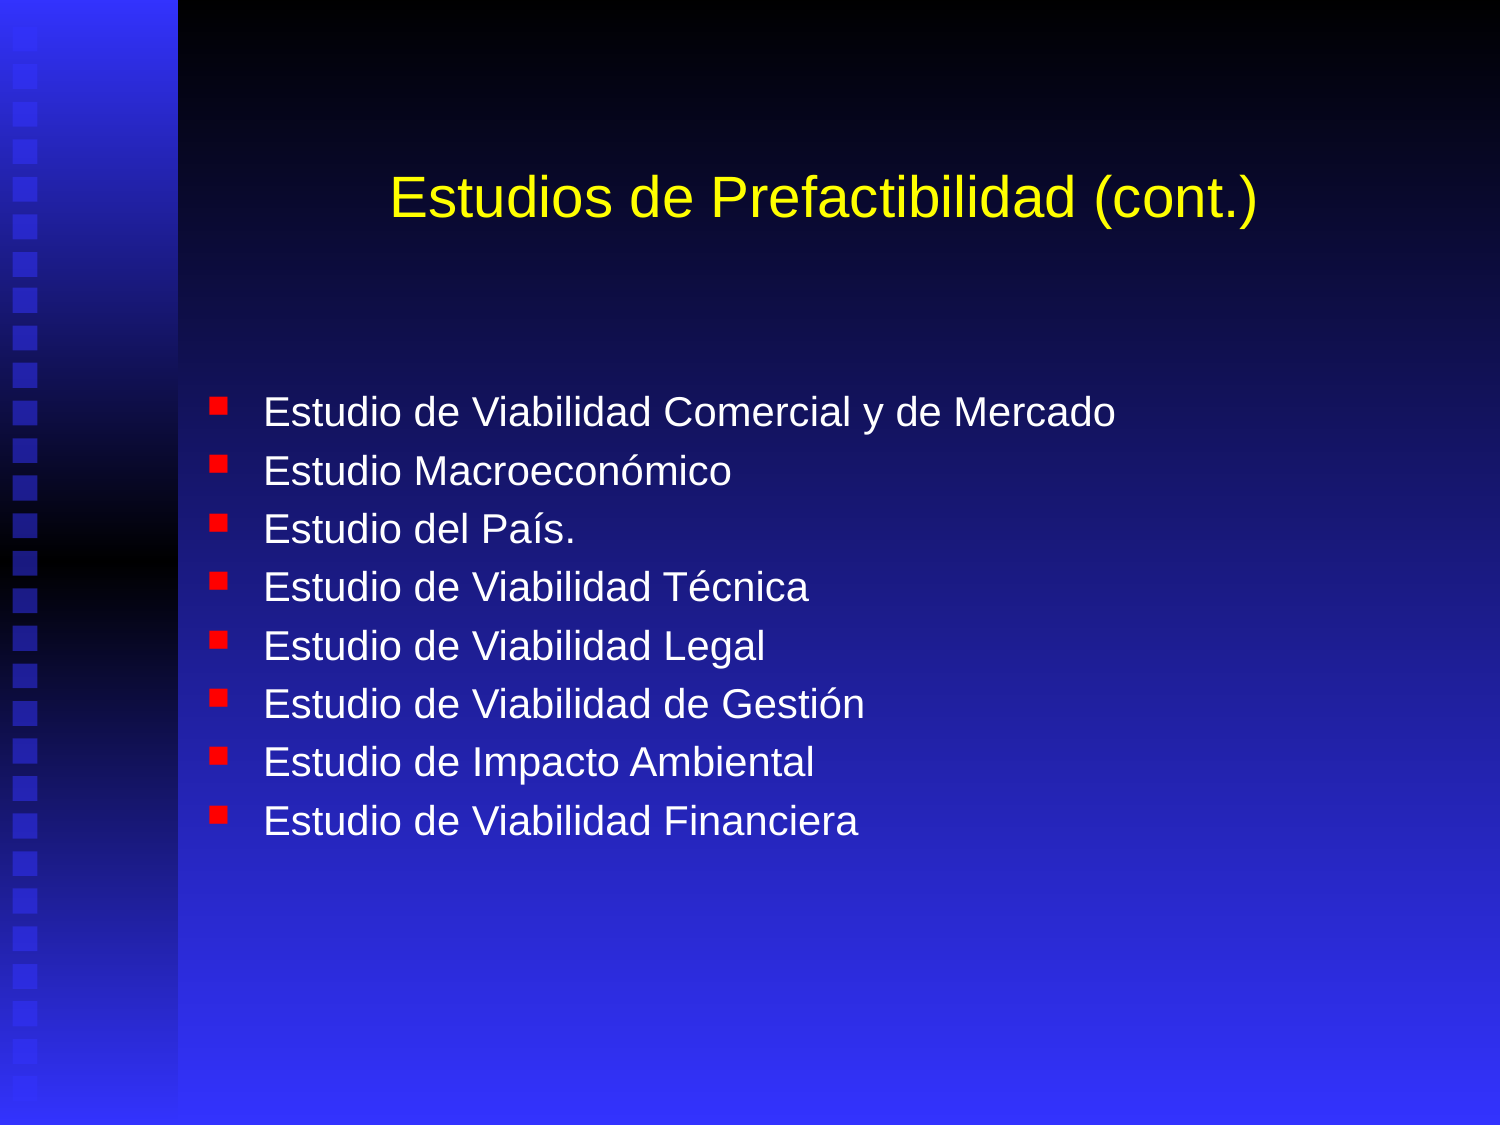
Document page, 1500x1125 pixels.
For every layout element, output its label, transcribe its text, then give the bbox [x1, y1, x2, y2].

title Estudios de Prefactibilidad (cont.) [187, 99, 1463, 288]
list Estudio de Viabilidad Comercial y de Mercado Estudio Macroeconómico Estudio del País. Estudio de Viabilidad Técnica Estudio de Viabilidad Legal Estudio de Viabilidad de Gestión Estudio de Impacto Ambiental Estudio de Viabilidad Financiera [191, 318, 1468, 995]
